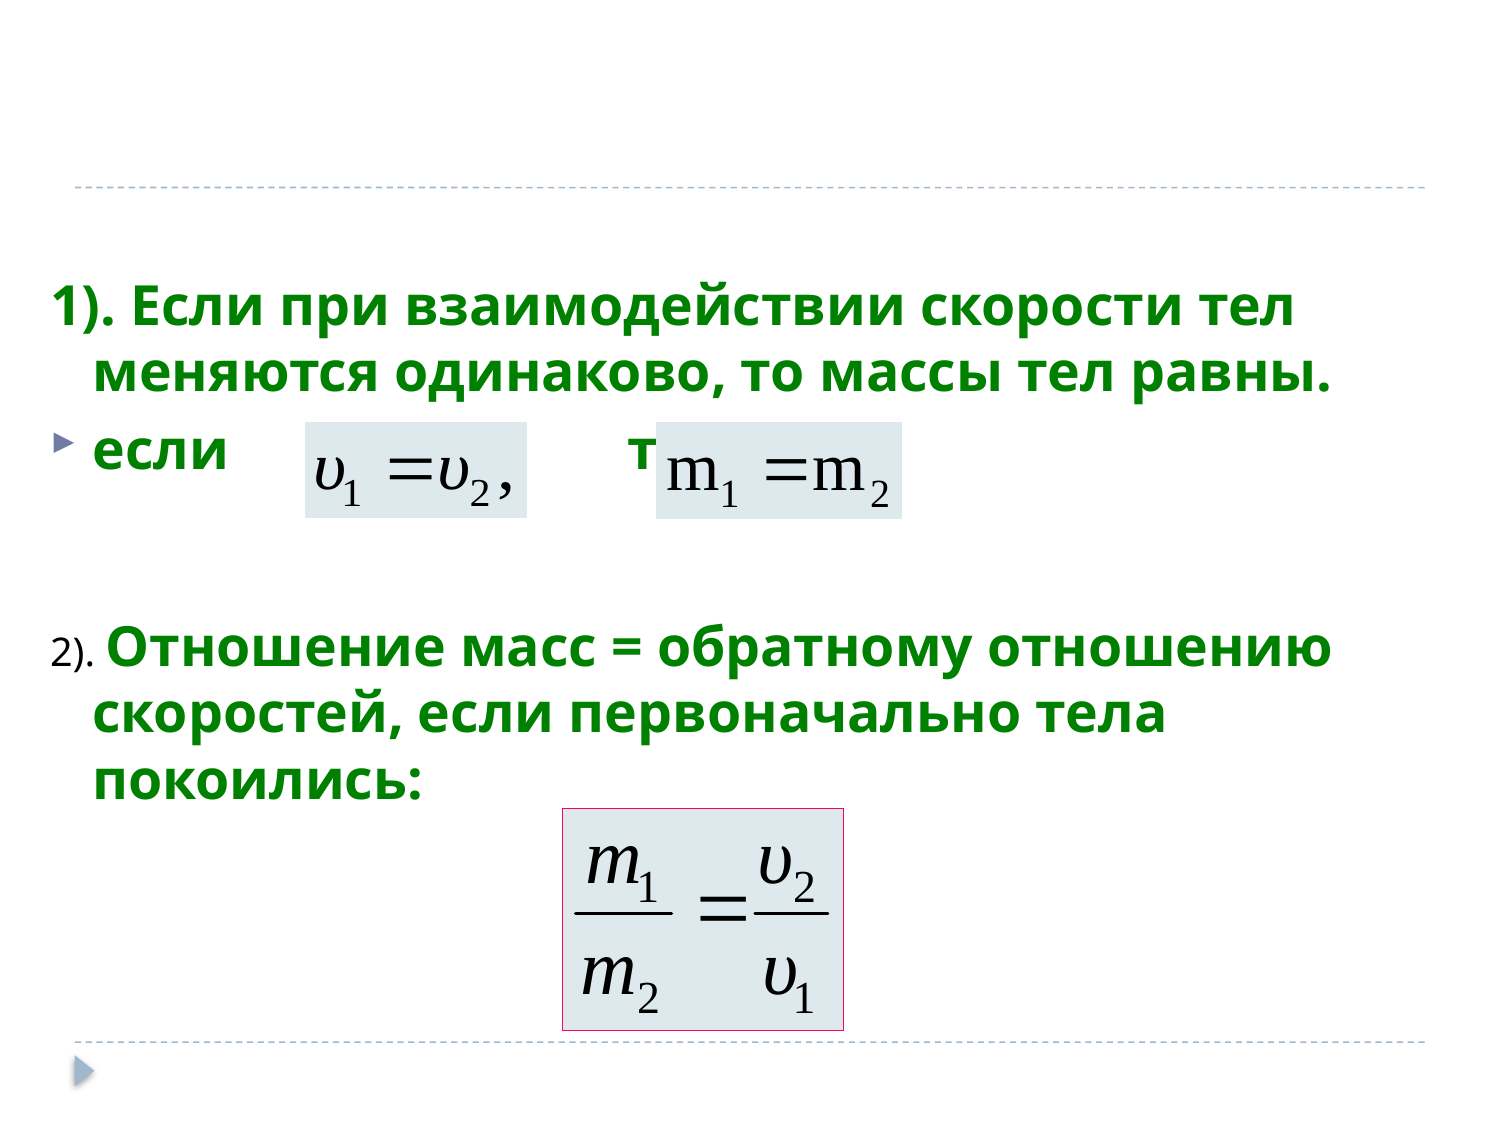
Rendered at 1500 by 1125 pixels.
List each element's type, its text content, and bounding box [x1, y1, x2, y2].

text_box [562, 808, 844, 1032]
list 1). Если при взаимодействии скорости тел меняются одинаково, то массы тел равны. если то 2). Отношение масс = обратному отношению скоростей, если первоначально тела покоились: [35, 262, 1465, 821]
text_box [655, 421, 903, 520]
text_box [304, 421, 528, 519]
